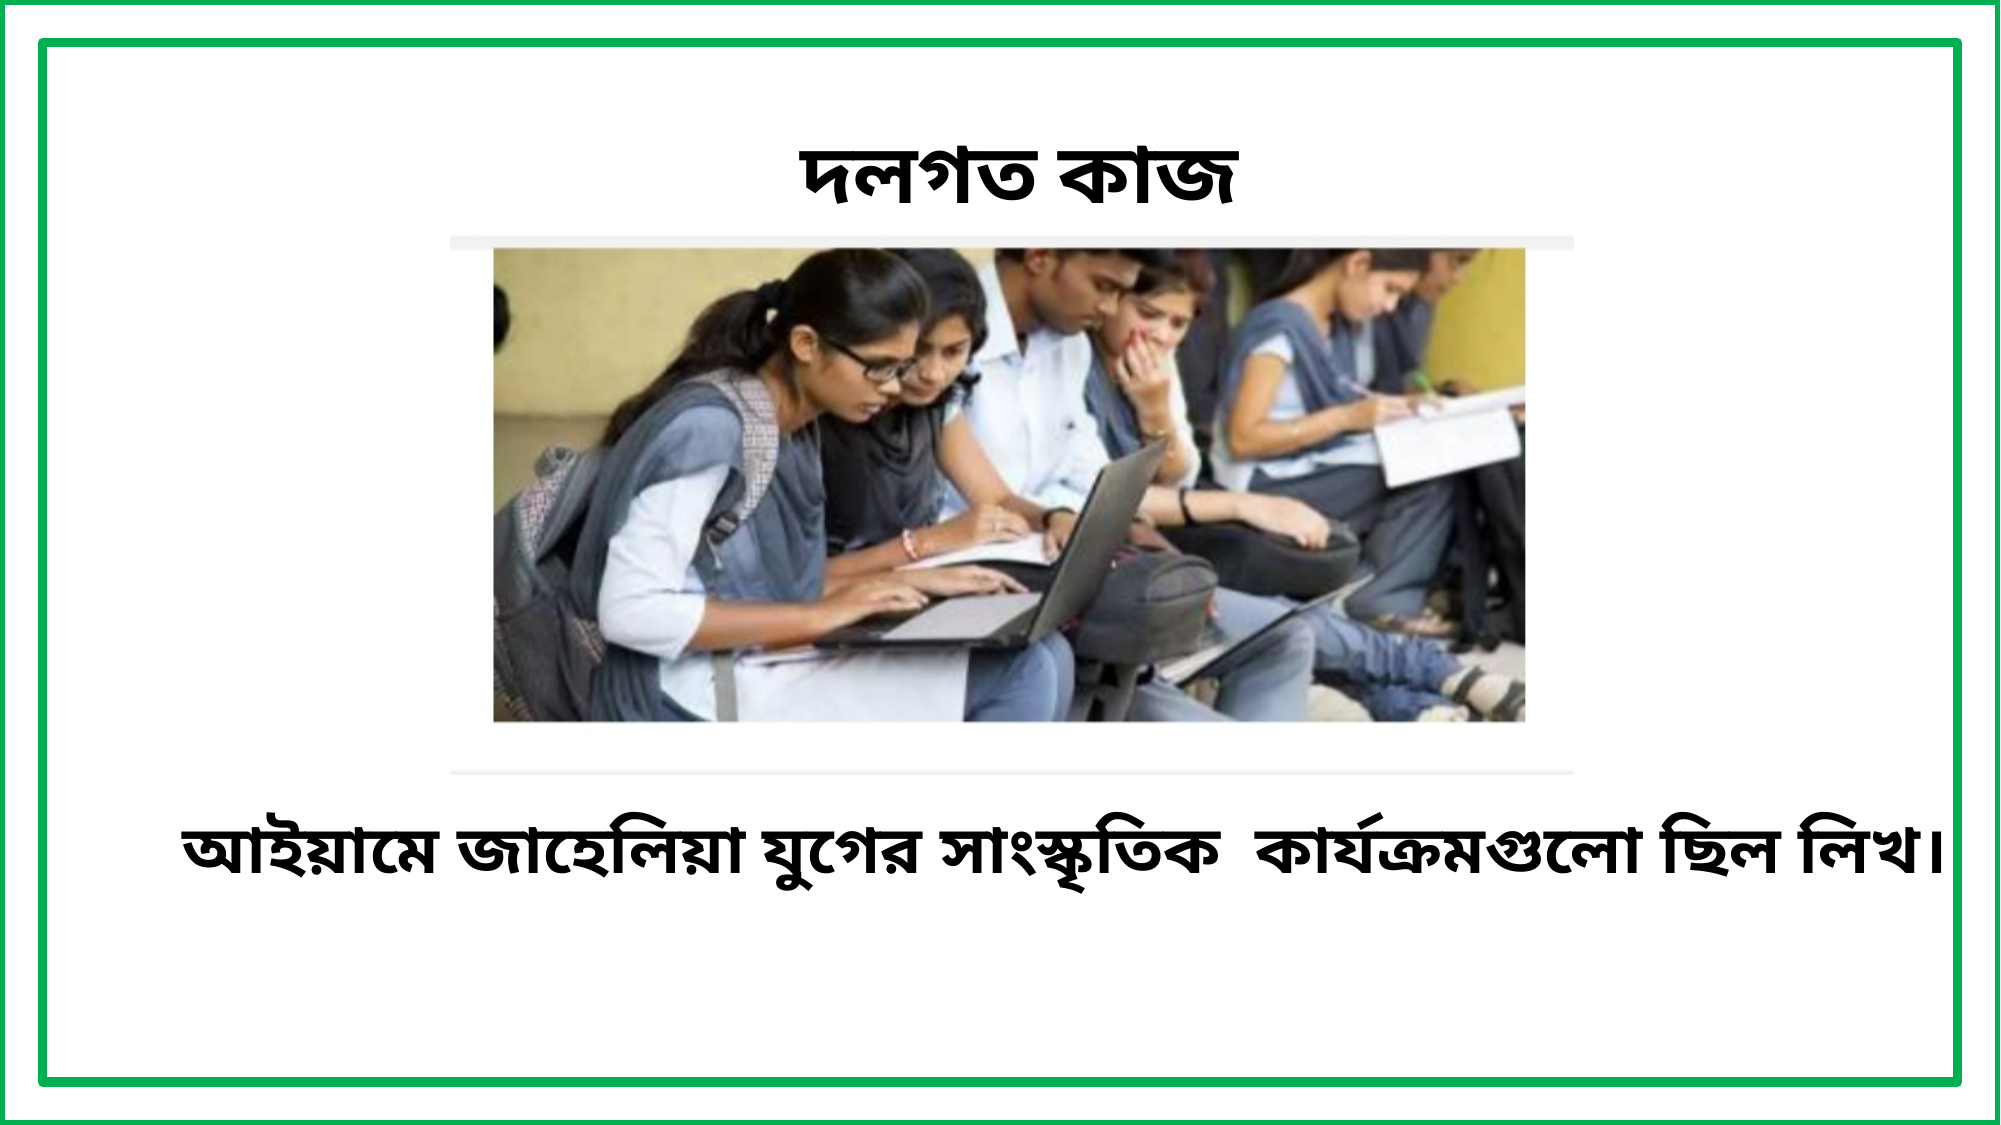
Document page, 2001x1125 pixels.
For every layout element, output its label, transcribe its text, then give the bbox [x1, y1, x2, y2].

picture [449, 212, 1574, 776]
text_box [0, 0, 2000, 1125]
text_box আইয়ামে জাহেলিয়া যুগের সাংস্কৃতিক কার্যক্রমগুলো ছিল লিখ। [168, 799, 1955, 895]
text_box দলগত কাজ [785, 112, 1254, 210]
